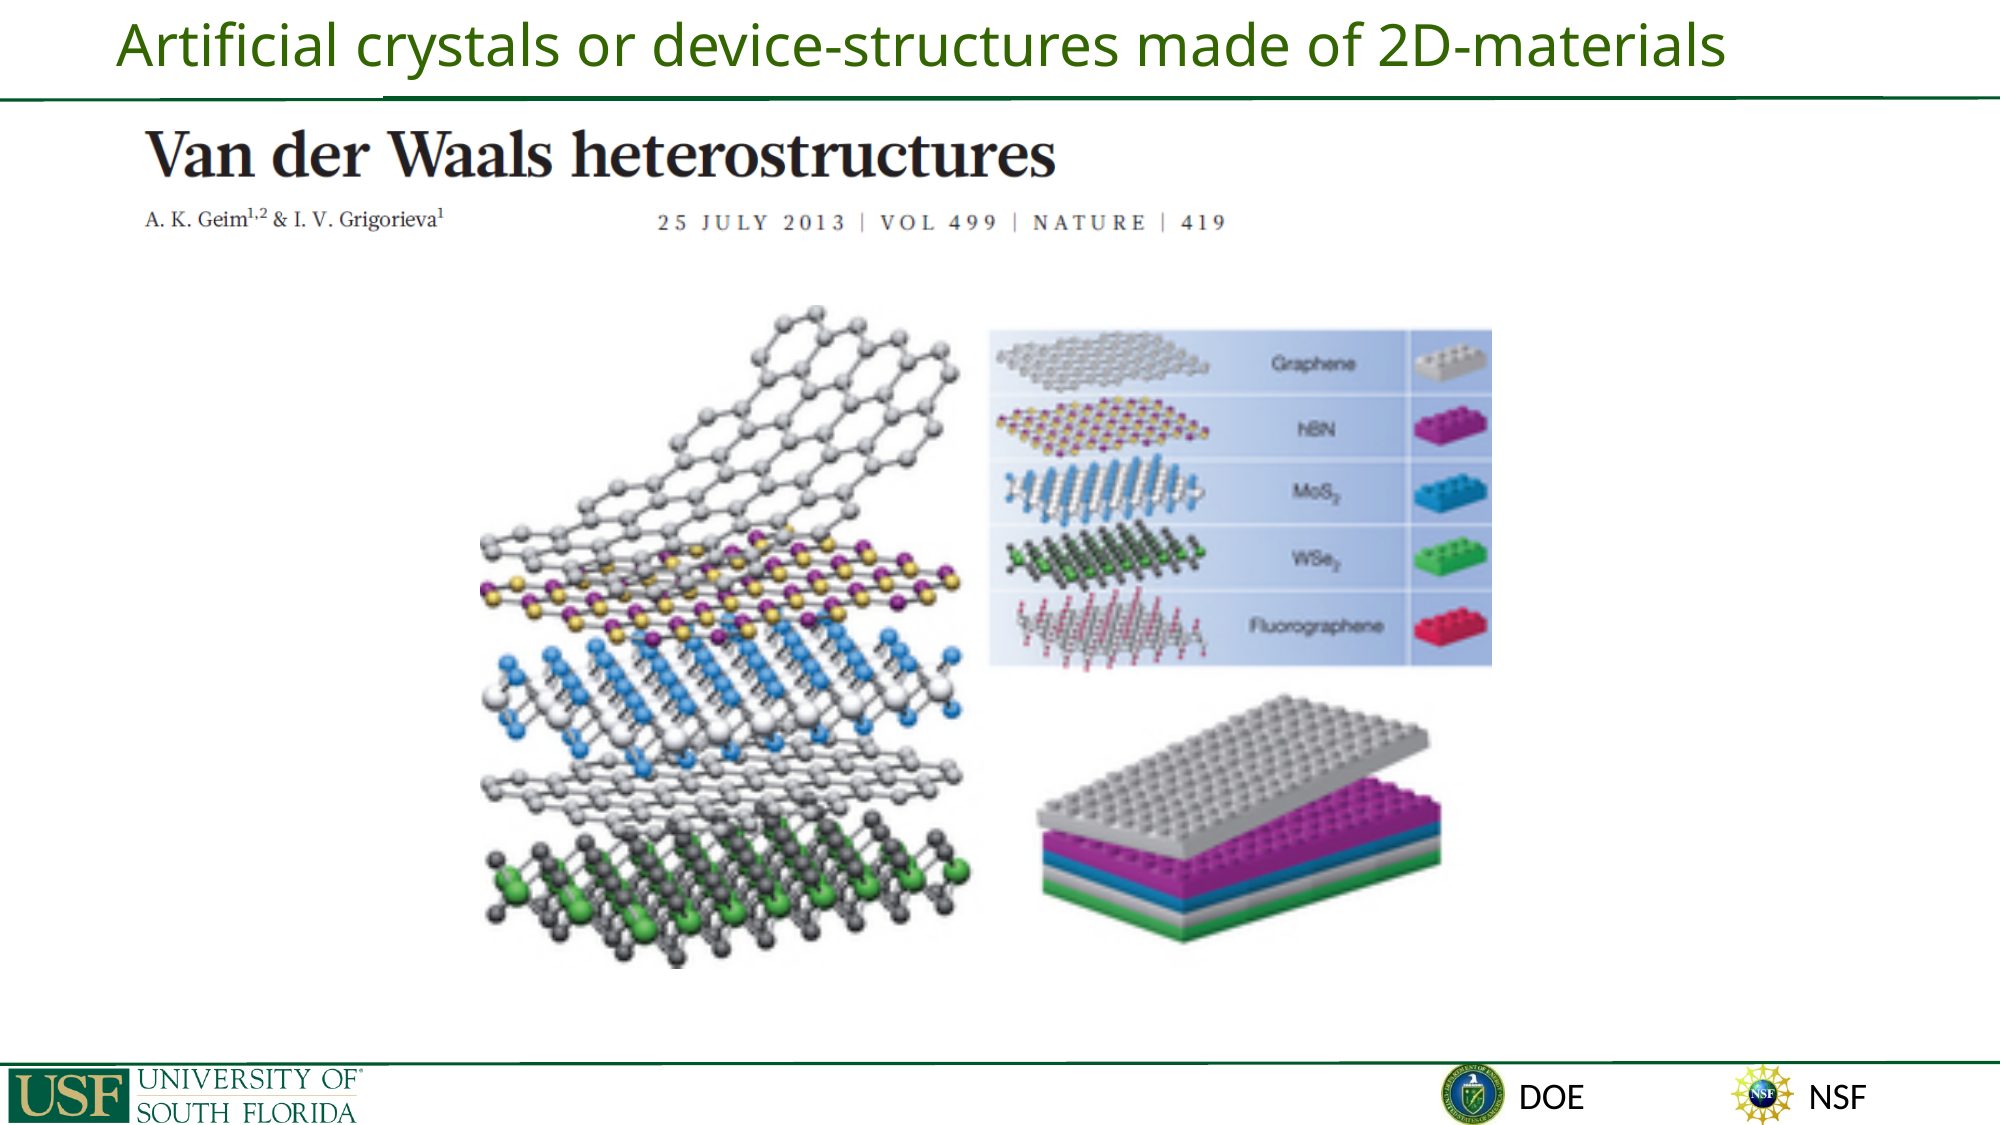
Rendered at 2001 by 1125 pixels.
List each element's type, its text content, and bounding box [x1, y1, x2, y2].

picture [133, 116, 1237, 260]
picture [1441, 1065, 1505, 1125]
picture [4, 1065, 367, 1125]
text_box NSF [1794, 1065, 1932, 1124]
text_box Artificial crystals or device-structures made of 2D-materials [102, 0, 1932, 86]
picture [480, 305, 1492, 969]
text_box DOE [1505, 1065, 1642, 1125]
picture [1731, 1065, 1794, 1125]
